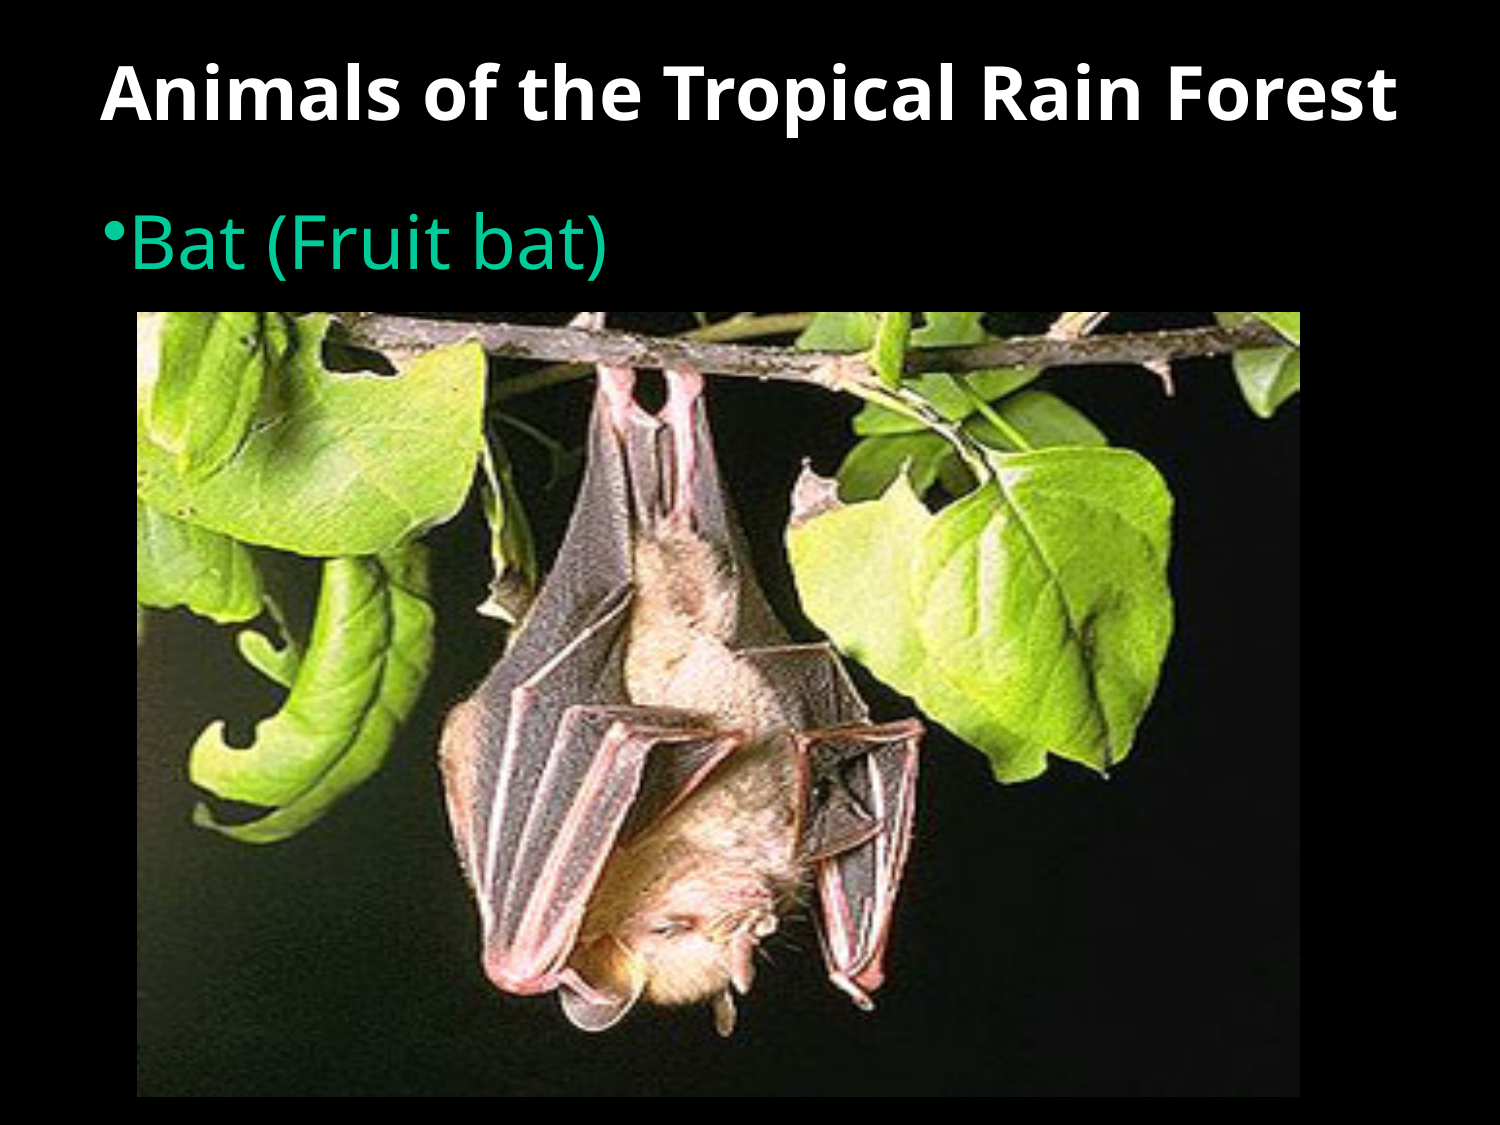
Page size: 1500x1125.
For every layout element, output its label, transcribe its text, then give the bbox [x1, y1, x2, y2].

list Animals of the Tropical Rain Forest [62, 37, 1438, 163]
picture [137, 312, 1301, 1098]
text_box Bat (Fruit bat) [87, 187, 1313, 293]
